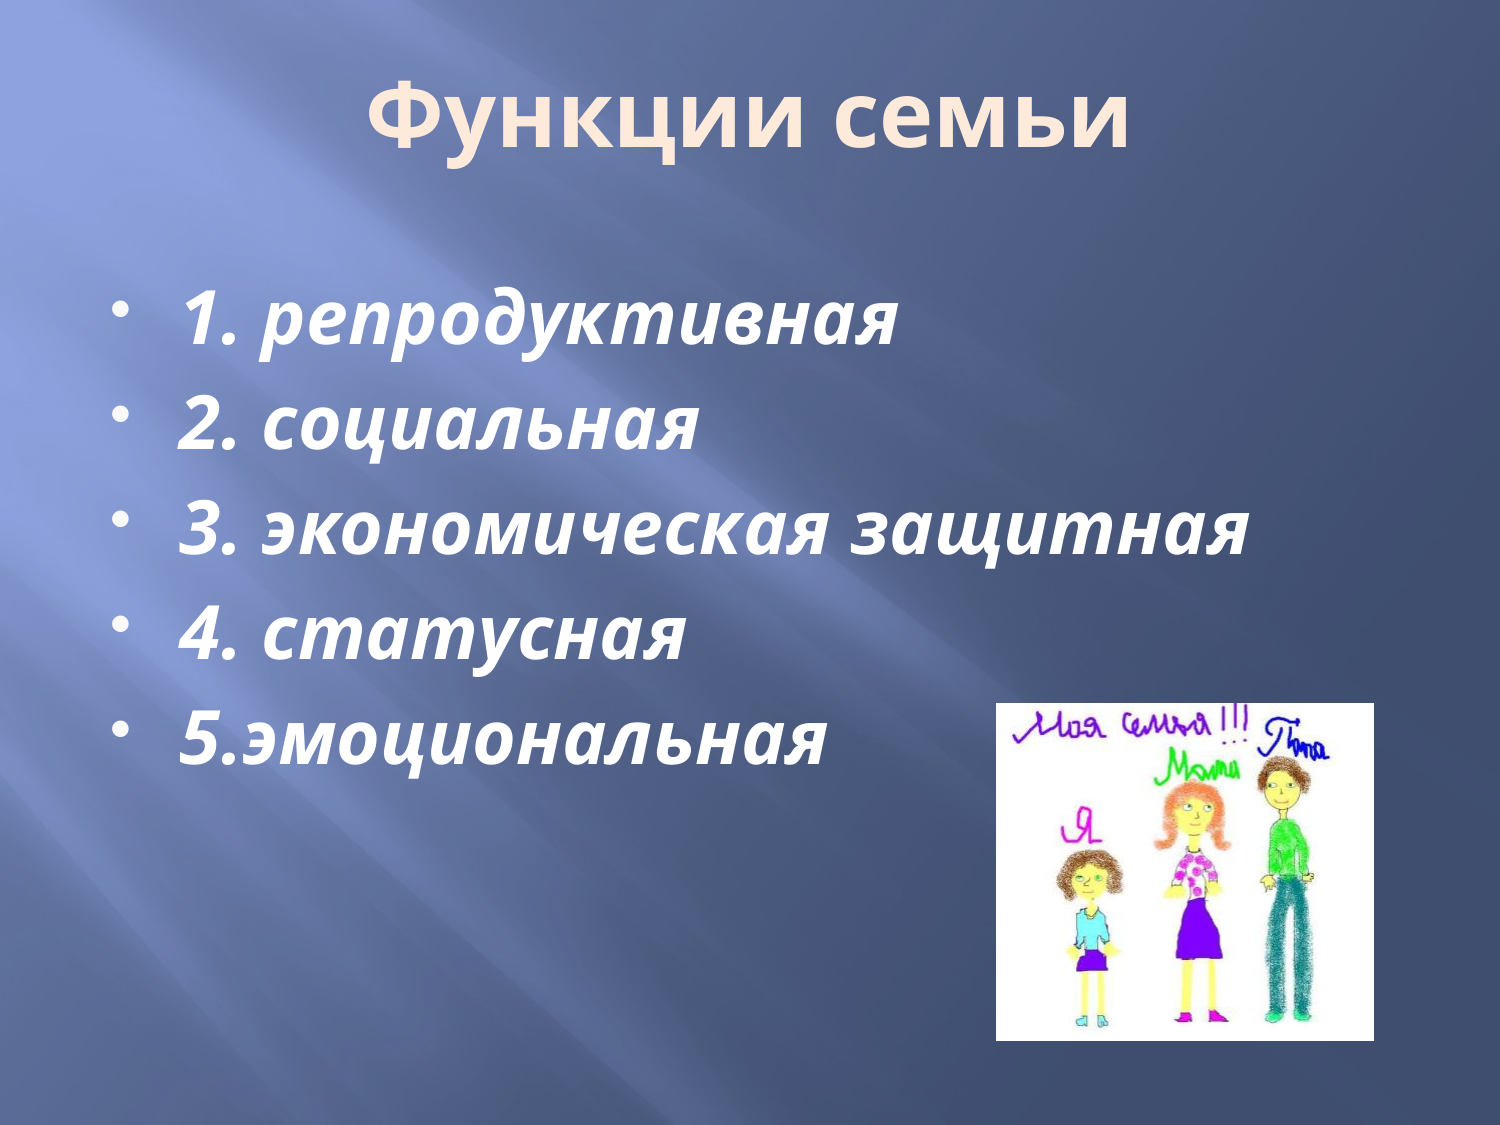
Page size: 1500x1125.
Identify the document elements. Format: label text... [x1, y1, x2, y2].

list 1. репродуктивная 2. социальная 3. экономическая защитная 4. статусная 5.эмоциональная [75, 262, 1425, 1035]
title Функции семьи [75, 45, 1425, 176]
picture [995, 702, 1374, 1041]
